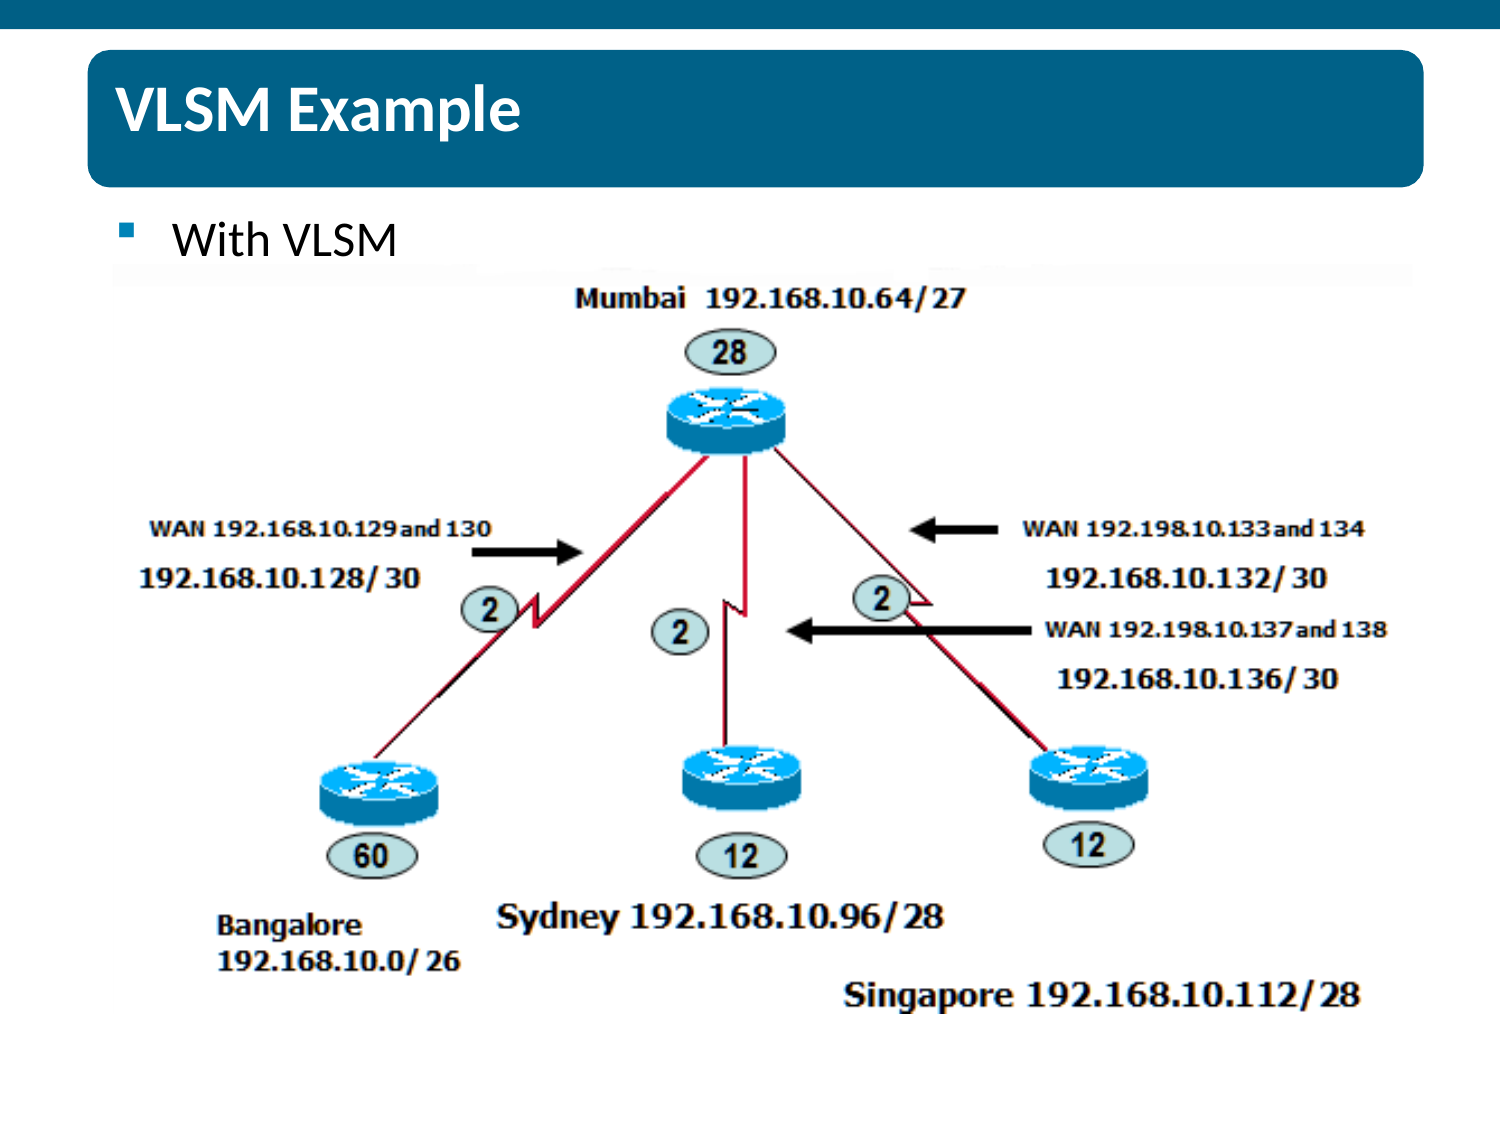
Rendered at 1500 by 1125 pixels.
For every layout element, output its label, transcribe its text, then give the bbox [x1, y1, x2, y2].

text_box With VLSM [113, 204, 401, 267]
text_box [112, 264, 1413, 1014]
text_box [87, 49, 1424, 188]
title VLSM Example [113, 62, 576, 253]
